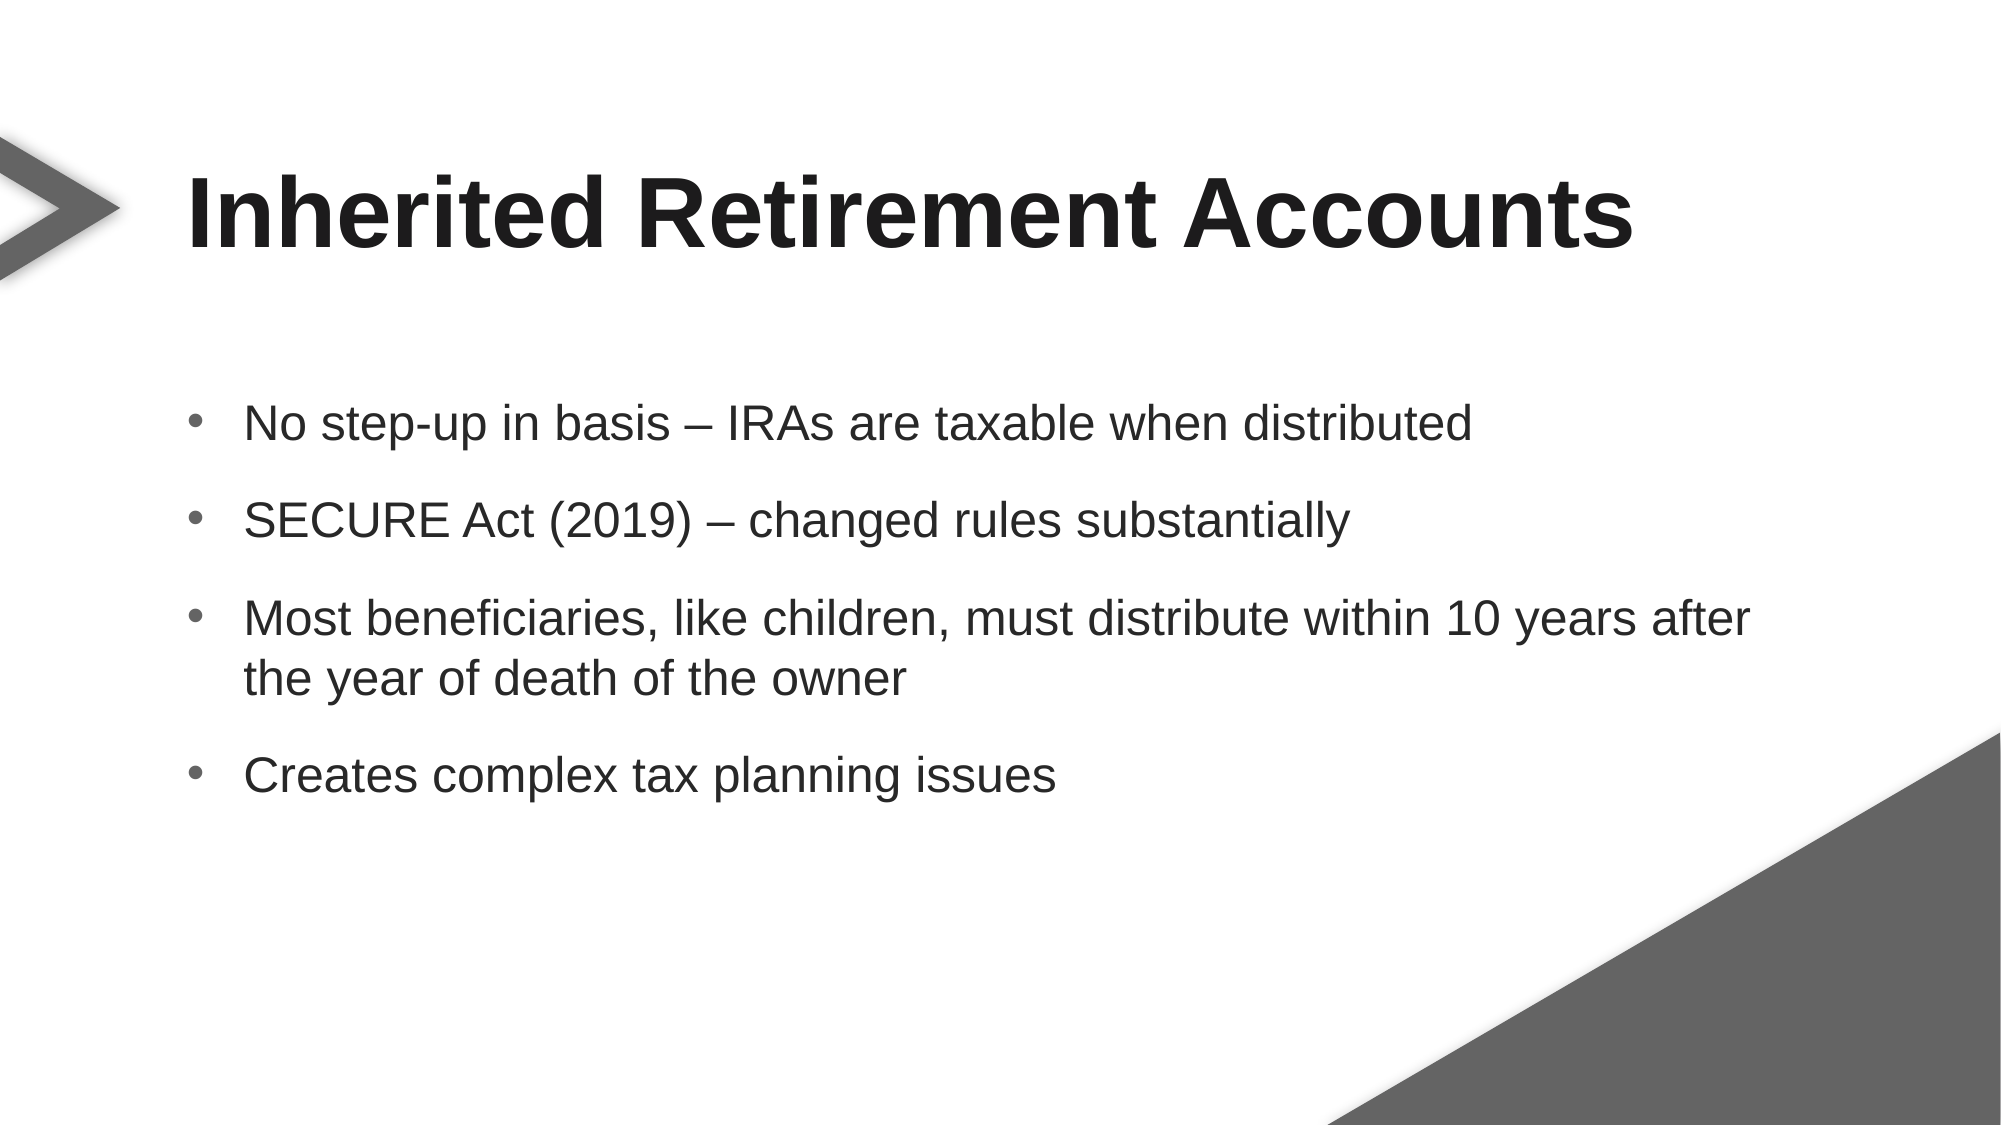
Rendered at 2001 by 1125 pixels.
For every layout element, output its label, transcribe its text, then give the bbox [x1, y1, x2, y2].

list Inherited Retirement Accounts [186, 166, 1810, 353]
list No step-up in basis – IRAs are taxable when distributed SECURE Act (2019) – changed rules substantially Most beneficiaries, like children, must distribute within 10 years after the year of death of the owner Creates complex tax planning issues [186, 390, 1810, 916]
